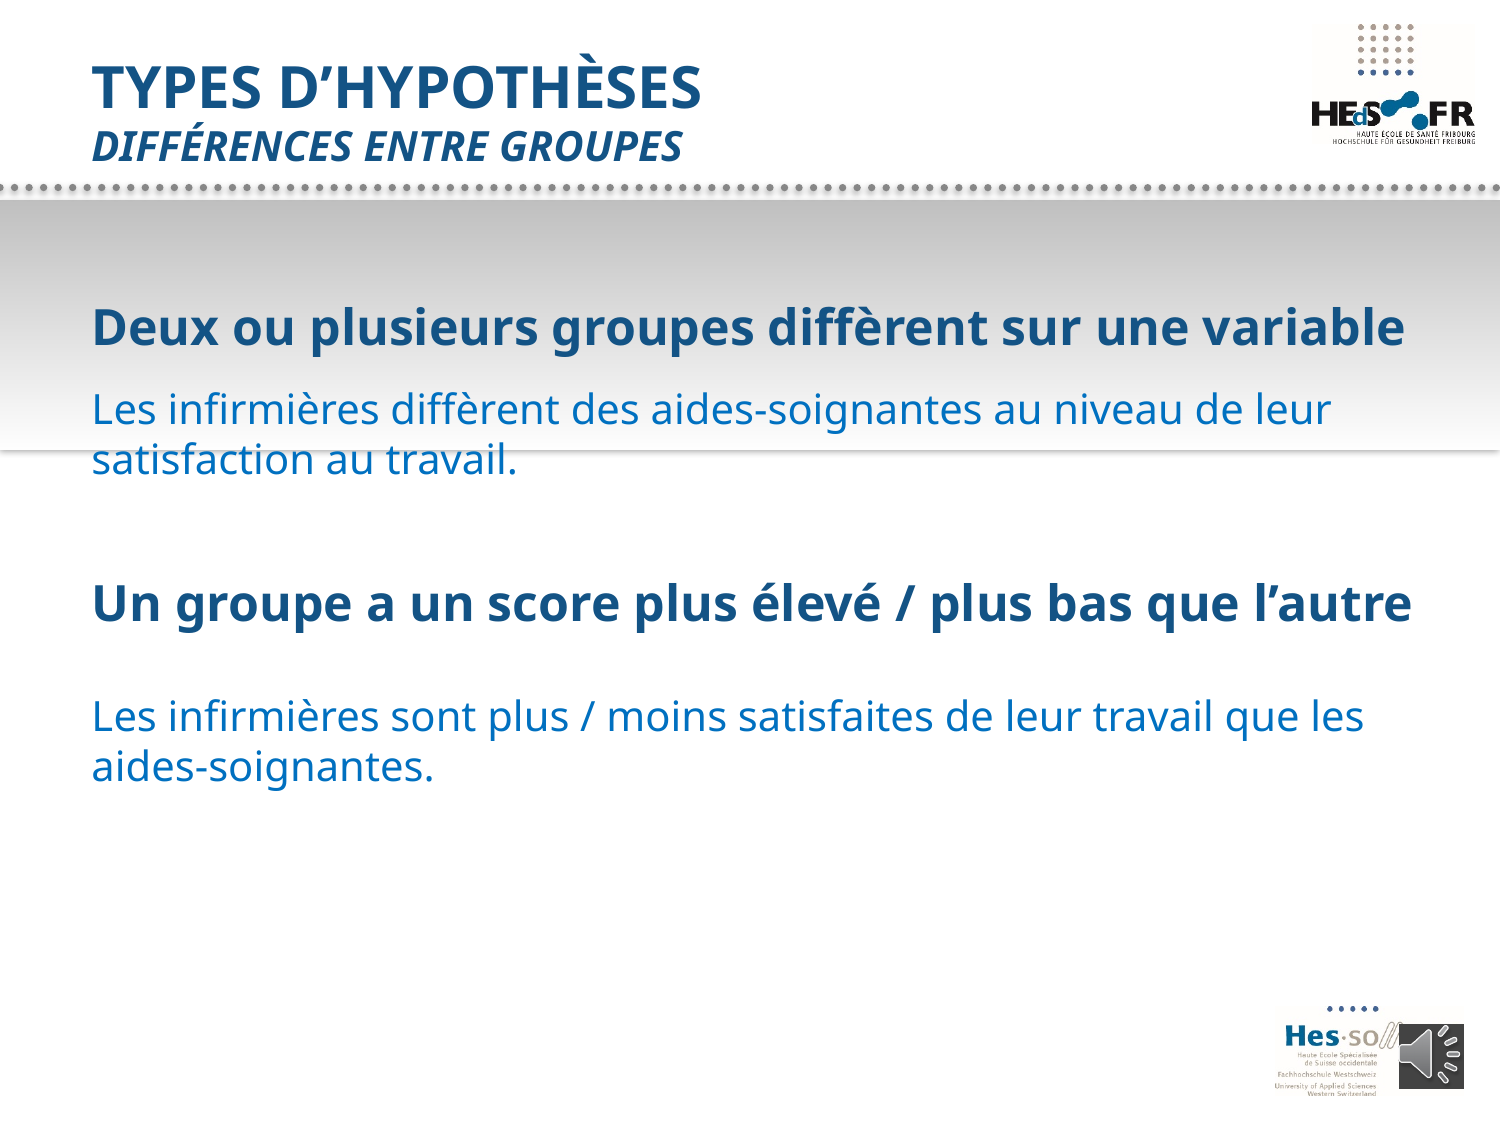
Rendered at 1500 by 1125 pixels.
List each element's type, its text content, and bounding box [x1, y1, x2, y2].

text_box Les infirmières sont plus / moins satisfaites de leur travail que les aides-soignantes. [76, 682, 1436, 798]
text_box Les infirmières diffèrent des aides-soignantes au niveau de leur satisfaction au travail. [76, 375, 1436, 491]
picture [1275, 1006, 1465, 1096]
text_box Un groupe a un score plus élevé / plus bas que l’autre [76, 557, 1459, 639]
text_box Deux ou plusieurs groupes diffèrent sur une variable [76, 282, 1459, 364]
text_box Types d’hypothèses Différences entre groupes [76, 42, 1258, 150]
picture [1312, 24, 1475, 144]
